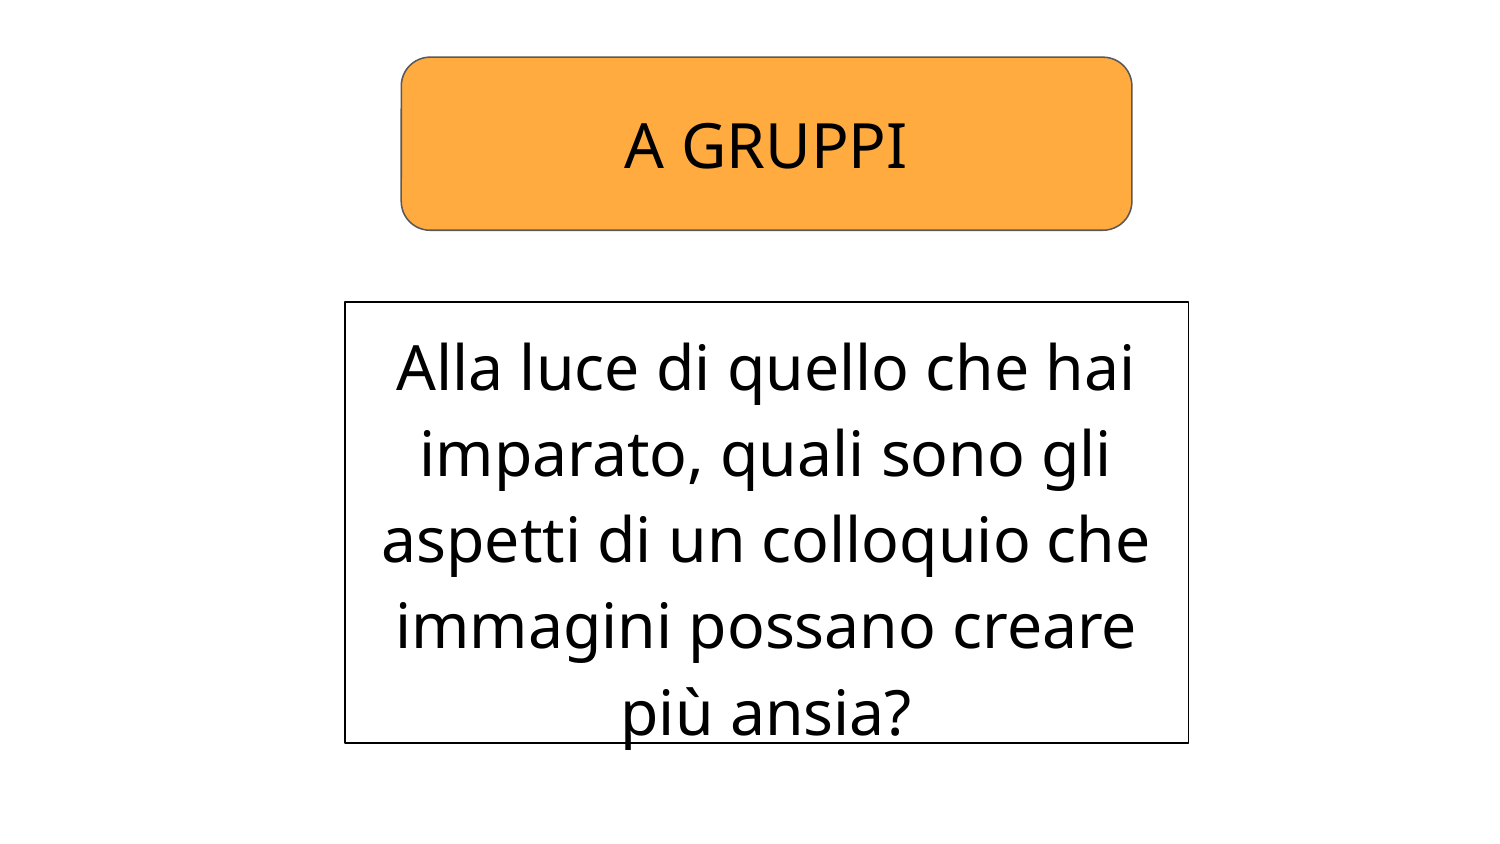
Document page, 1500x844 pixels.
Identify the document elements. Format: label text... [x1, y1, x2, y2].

list Alla luce di quello che hai imparato, quali sono gli aspetti di un colloquio che immagini possano creare più ansia? [344, 301, 1189, 743]
text_box A GRUPPI [401, 57, 1132, 231]
